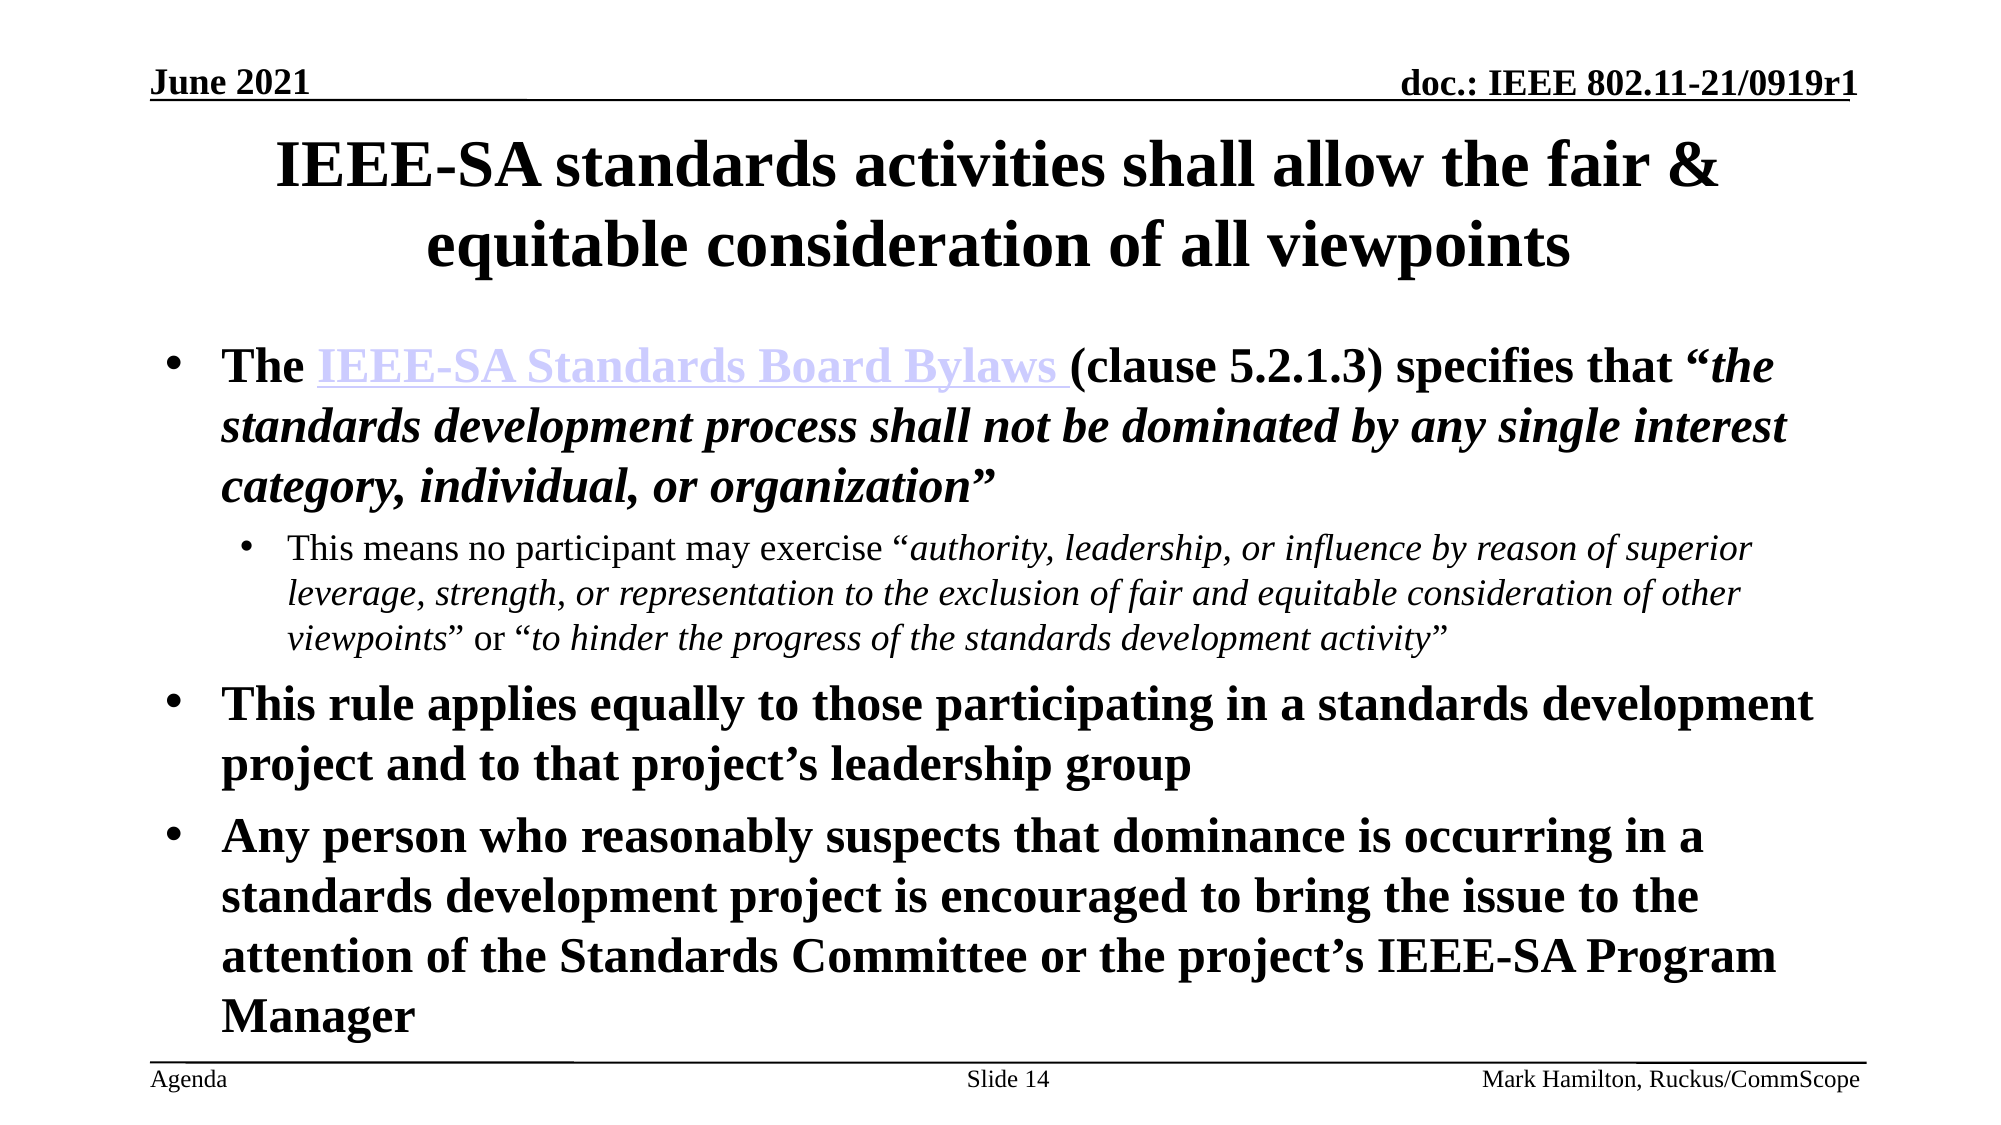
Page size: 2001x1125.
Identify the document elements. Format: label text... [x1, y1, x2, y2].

slide_number Slide 14 [950, 1061, 1067, 1123]
title IEEE-SA standards activities shall allow the fair & equitable consideration of all viewpoints [149, 112, 1850, 288]
list The IEEE-SA Standards Board Bylaws (clause 5.2.1.3) specifies that “the standards development process shall not be dominated by any single interest category, individual, or organization” This means no participant may exercise “authority, leadership, or influence by reason of superior leverage, strength, or representation to the exclusion of fair and equitable consideration of other viewpoints” or “to hinder the progress of the standards development activity” This rule applies equally to those participating in a standards development project and to that project’s leadership group Any person who reasonably suspects that dominance is occurring in a standards development project is encouraged to bring the issue to the attention of the Standards Committee or the project’s IEEE-SA Program Manager [149, 324, 1850, 1000]
